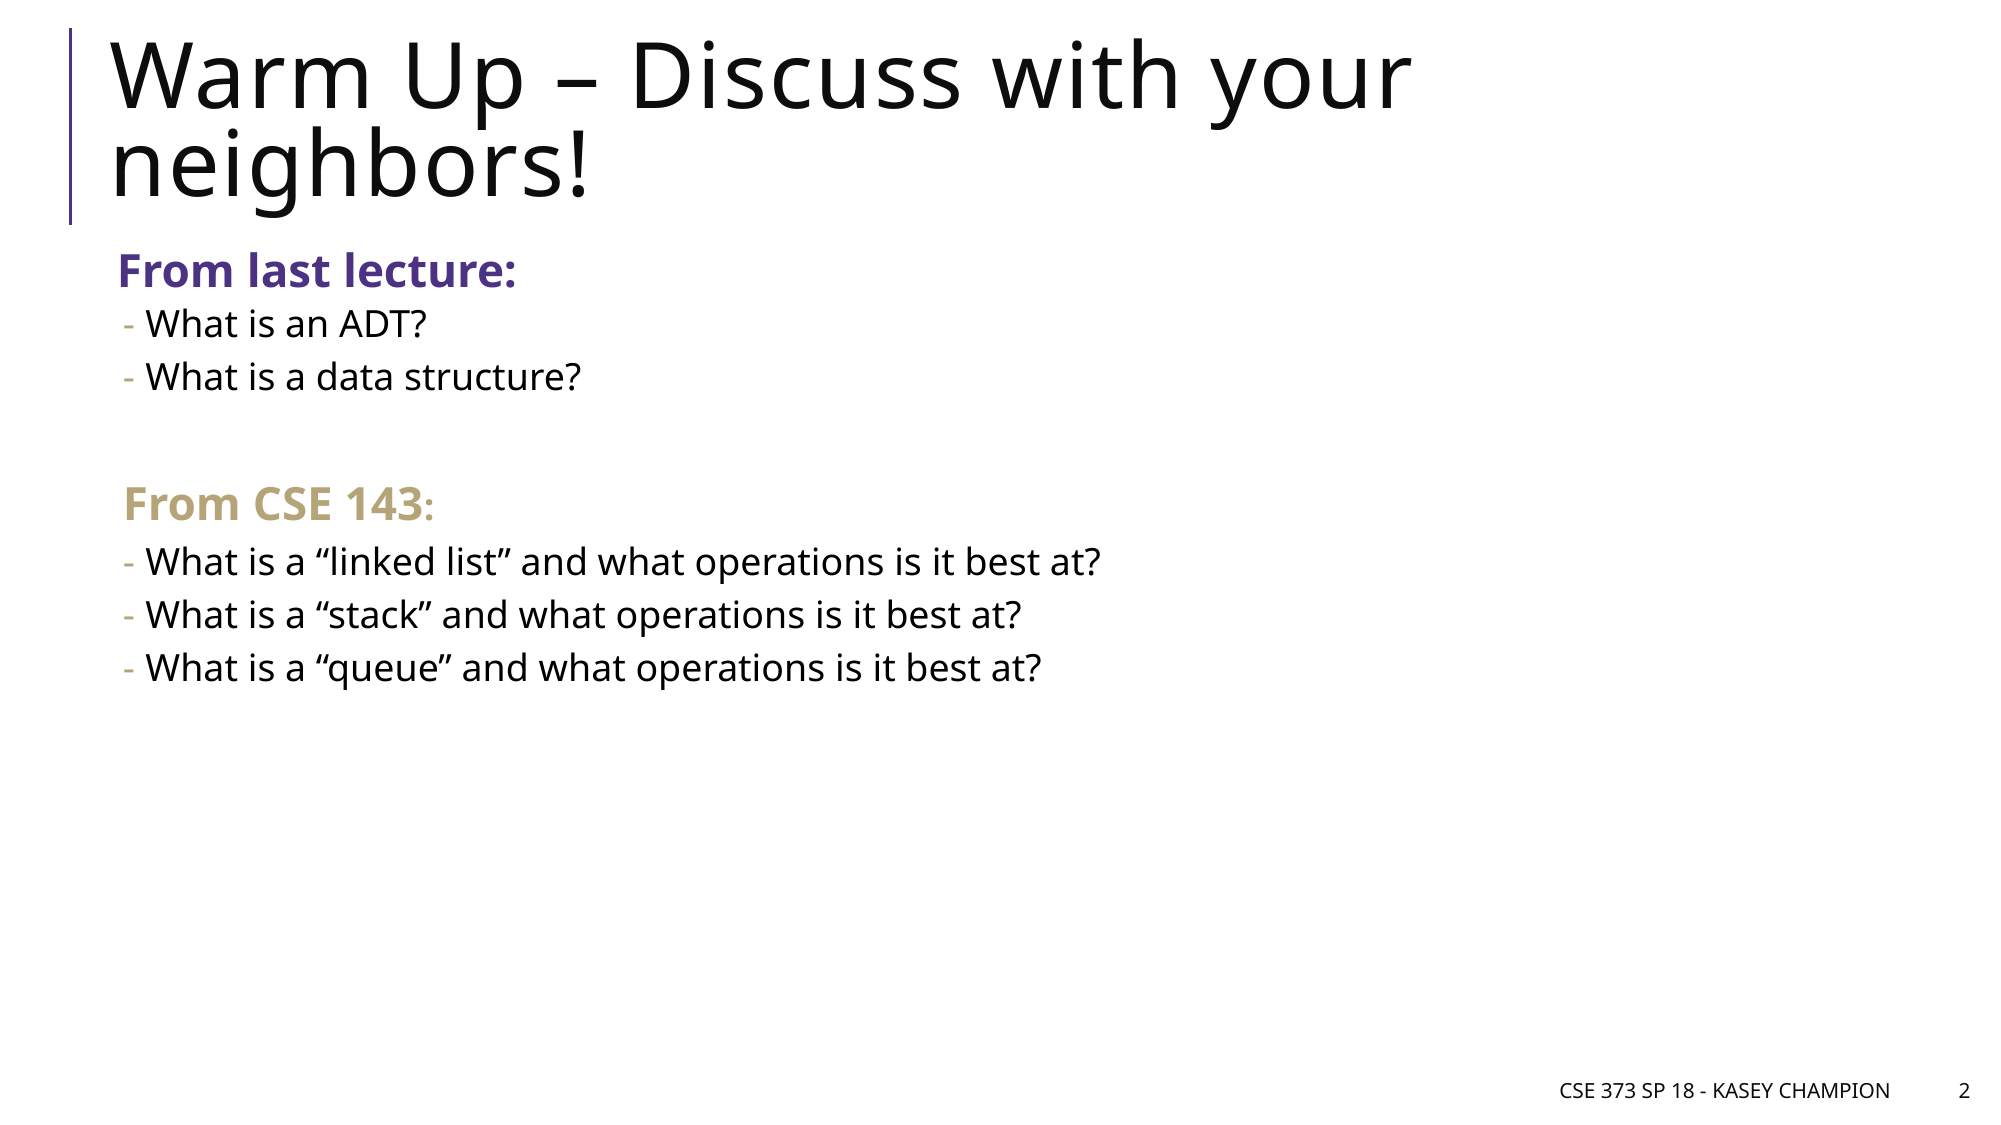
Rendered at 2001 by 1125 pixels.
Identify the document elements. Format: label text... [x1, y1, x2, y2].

slide_number 2 [1916, 1069, 1986, 1115]
footer CSE 373 SP 18 - Kasey Champion [937, 1069, 1906, 1115]
title Warm Up – Discuss with your neighbors! [94, 43, 1930, 210]
list From last lecture: What is an ADT? What is a data structure? From CSE 143: What is a “linked list” and what operations is it best at? What is a “stack” and what operations is it best at? What is a “queue” and what operations is it best at? [94, 240, 1930, 1035]
